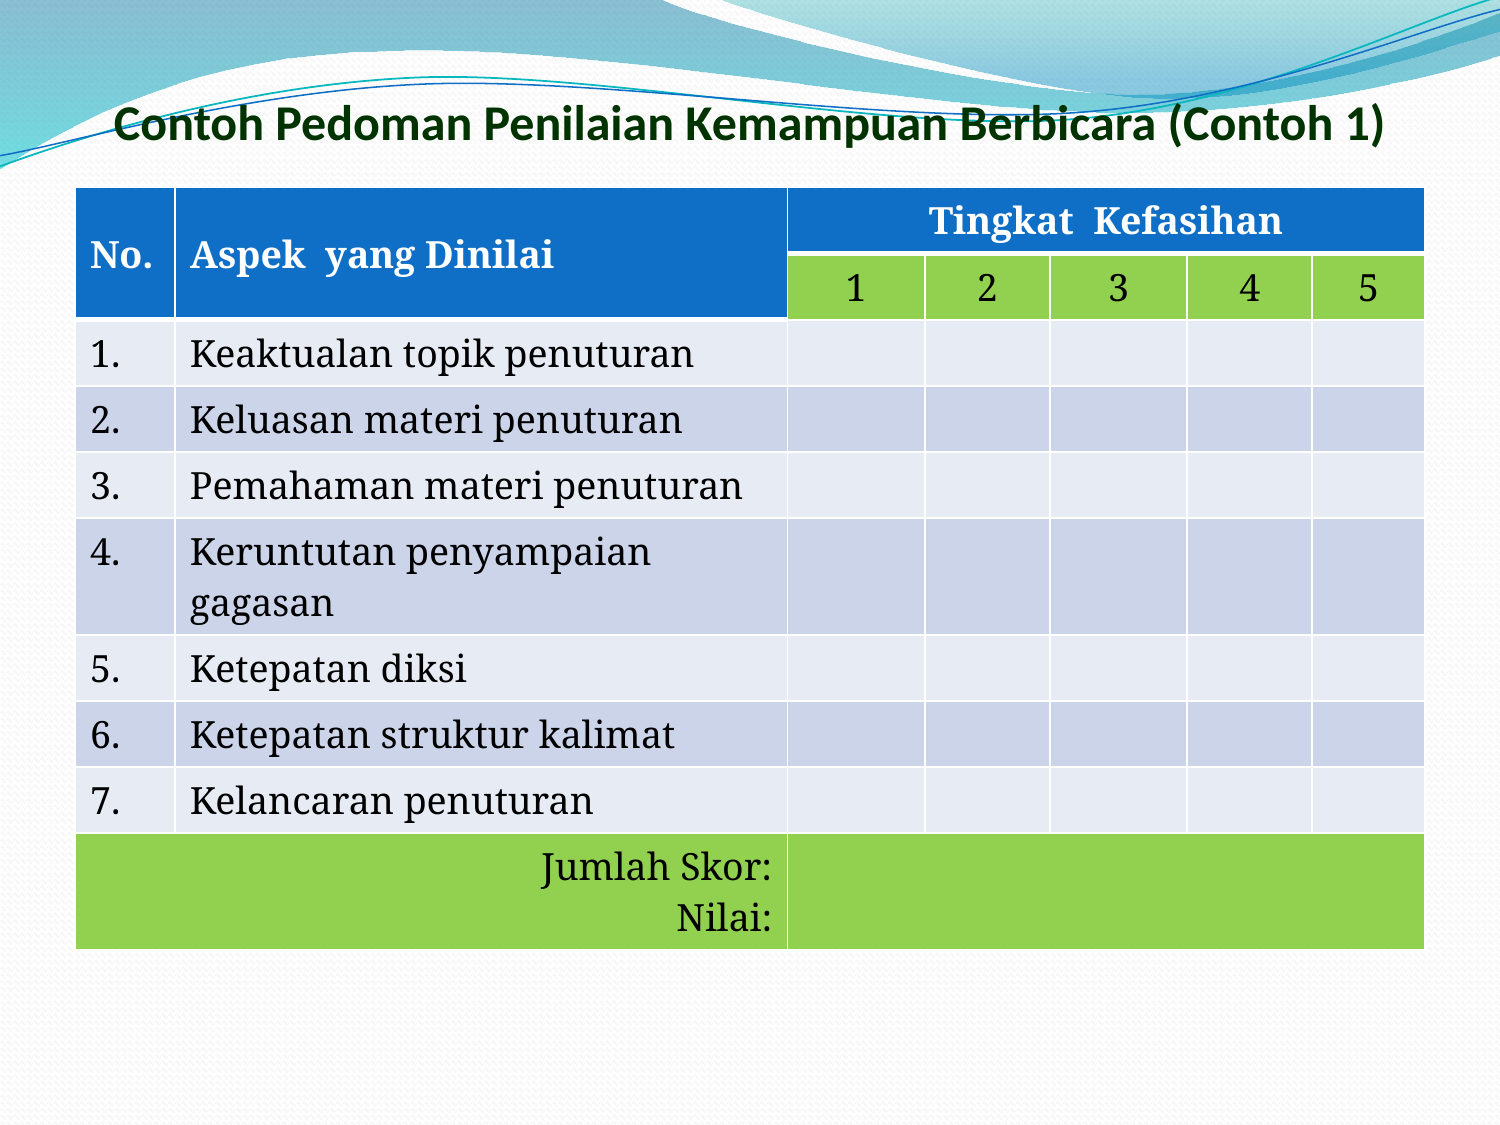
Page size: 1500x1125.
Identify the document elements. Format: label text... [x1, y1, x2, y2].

table_cell [788, 636, 924, 700]
table_cell [1313, 387, 1424, 451]
table_cell Jumlah Skor: Nilai: [76, 834, 787, 949]
table_header Aspek yang Dinilai [176, 188, 787, 317]
table_cell 3. [76, 453, 174, 517]
table_cell [1313, 636, 1424, 700]
table_cell [1188, 636, 1311, 700]
table_cell 5 [1313, 256, 1424, 319]
table_cell [1188, 519, 1311, 634]
table_cell [788, 768, 924, 832]
table_cell [1313, 321, 1424, 385]
table_cell [788, 387, 924, 451]
table_cell 5. [76, 636, 174, 700]
table_cell [926, 519, 1049, 634]
table_cell Keluasan materi penuturan [176, 387, 787, 451]
table_cell [1051, 519, 1186, 634]
table_cell [1313, 702, 1424, 766]
table_cell [788, 834, 1424, 949]
table_cell [1051, 321, 1186, 385]
table_cell 6. [76, 702, 174, 766]
table_cell 1 [788, 256, 924, 319]
table_cell [1188, 768, 1311, 832]
table_cell [1051, 768, 1186, 832]
table_cell [1051, 387, 1186, 451]
table_cell 7. [76, 768, 174, 832]
table_cell Pemahaman materi penuturan [176, 453, 787, 517]
table_cell Keruntutan penyampaian gagasan [176, 519, 787, 634]
table_cell Kelancaran penuturan [176, 768, 787, 832]
table_cell [926, 768, 1049, 832]
table_cell [1051, 702, 1186, 766]
table_cell Ketepatan diksi [176, 636, 787, 700]
table_cell Ketepatan struktur kalimat [176, 702, 787, 766]
table_cell 4. [76, 519, 174, 634]
table_cell [788, 453, 924, 517]
table_cell [1188, 453, 1311, 517]
table_header Tingkat Kefasihan [788, 188, 1424, 251]
table_cell 3 [1051, 256, 1186, 319]
table_cell [788, 702, 924, 766]
table_cell [1188, 321, 1311, 385]
table_cell [1051, 636, 1186, 700]
table_cell [1051, 453, 1186, 517]
table_cell [926, 702, 1049, 766]
table_cell [1313, 453, 1424, 517]
table_cell 2 [926, 256, 1049, 319]
table_cell [1188, 387, 1311, 451]
table_cell [1188, 702, 1311, 766]
table_cell [926, 636, 1049, 700]
table_cell [1313, 519, 1424, 634]
table_cell 4 [1188, 256, 1311, 319]
table_cell [926, 453, 1049, 517]
table_cell [926, 387, 1049, 451]
table_cell [926, 321, 1049, 385]
table_cell [788, 519, 924, 634]
table_cell 1. [76, 322, 174, 385]
table_cell Keaktualan topik penuturan [176, 322, 787, 385]
table_cell [1313, 768, 1424, 832]
table_header No. [76, 188, 174, 317]
title Contoh Pedoman Penilaian Kemampuan Berbicara (Contoh 1) [74, 62, 1426, 151]
table_cell 2. [76, 387, 174, 451]
table_cell [788, 321, 924, 385]
